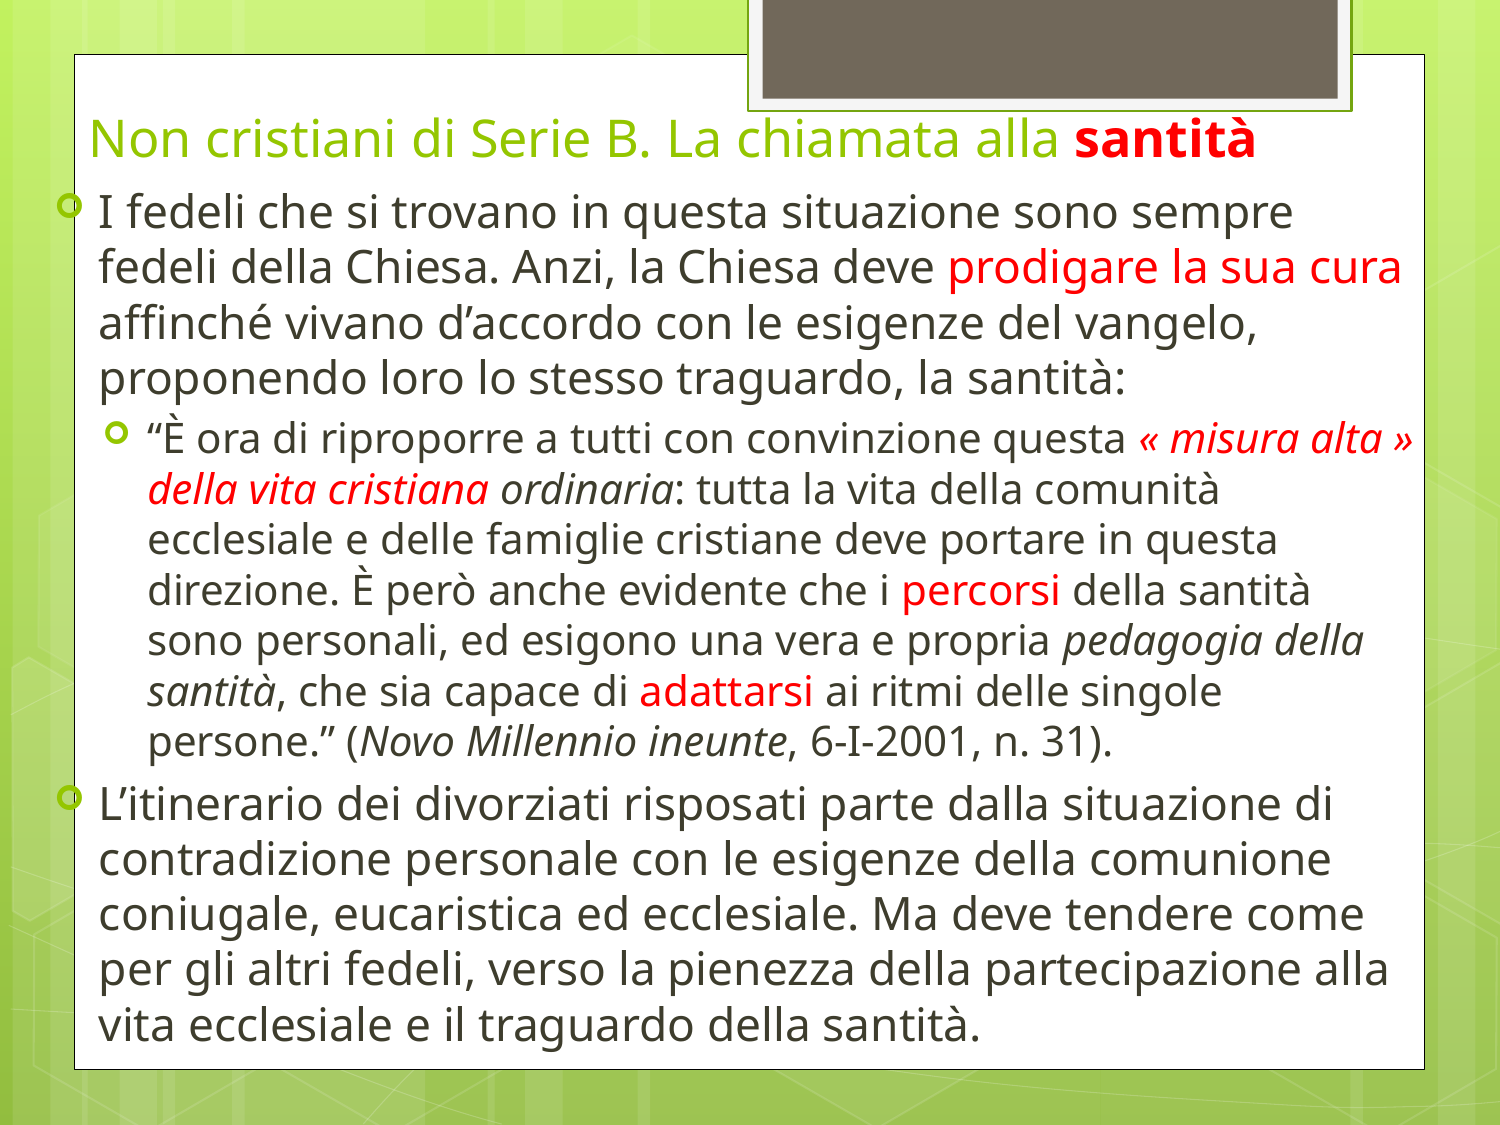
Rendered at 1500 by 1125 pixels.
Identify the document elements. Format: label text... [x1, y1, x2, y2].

list I fedeli che si trovano in questa situazione sono sempre fedeli della Chiesa. Anzi, la Chiesa deve prodigare la sua cura affinché vivano d’accordo con le esigenze del vangelo, proponendo loro lo stesso traguardo, la santità: “È ora di riproporre a tutti con convinzione questa « misura alta » della vita cristiana ordinaria: tutta la vita della comunità ecclesiale e delle famiglie cristiane deve portare in questa direzione. È però anche evidente che i percorsi della santità sono personali, ed esigono una vera e propria pedagogia della santità, che sia capace di adattarsi ai ritmi delle singole persone.” (Novo Millennio ineunte, 6-I-2001, n. 31). L’itinerario dei divorziati risposati parte dalla situazione di contradizione personale con le esigenze della comunione coniugale, eucaristica ed ecclesiale. Ma deve tendere come per gli altri fedeli, verso la pienezza della partecipazione alla vita ecclesiale e il traguardo della santità. [27, 175, 1431, 1073]
title Non cristiani di Serie B. La chiamata alla santità [73, 73, 1431, 175]
